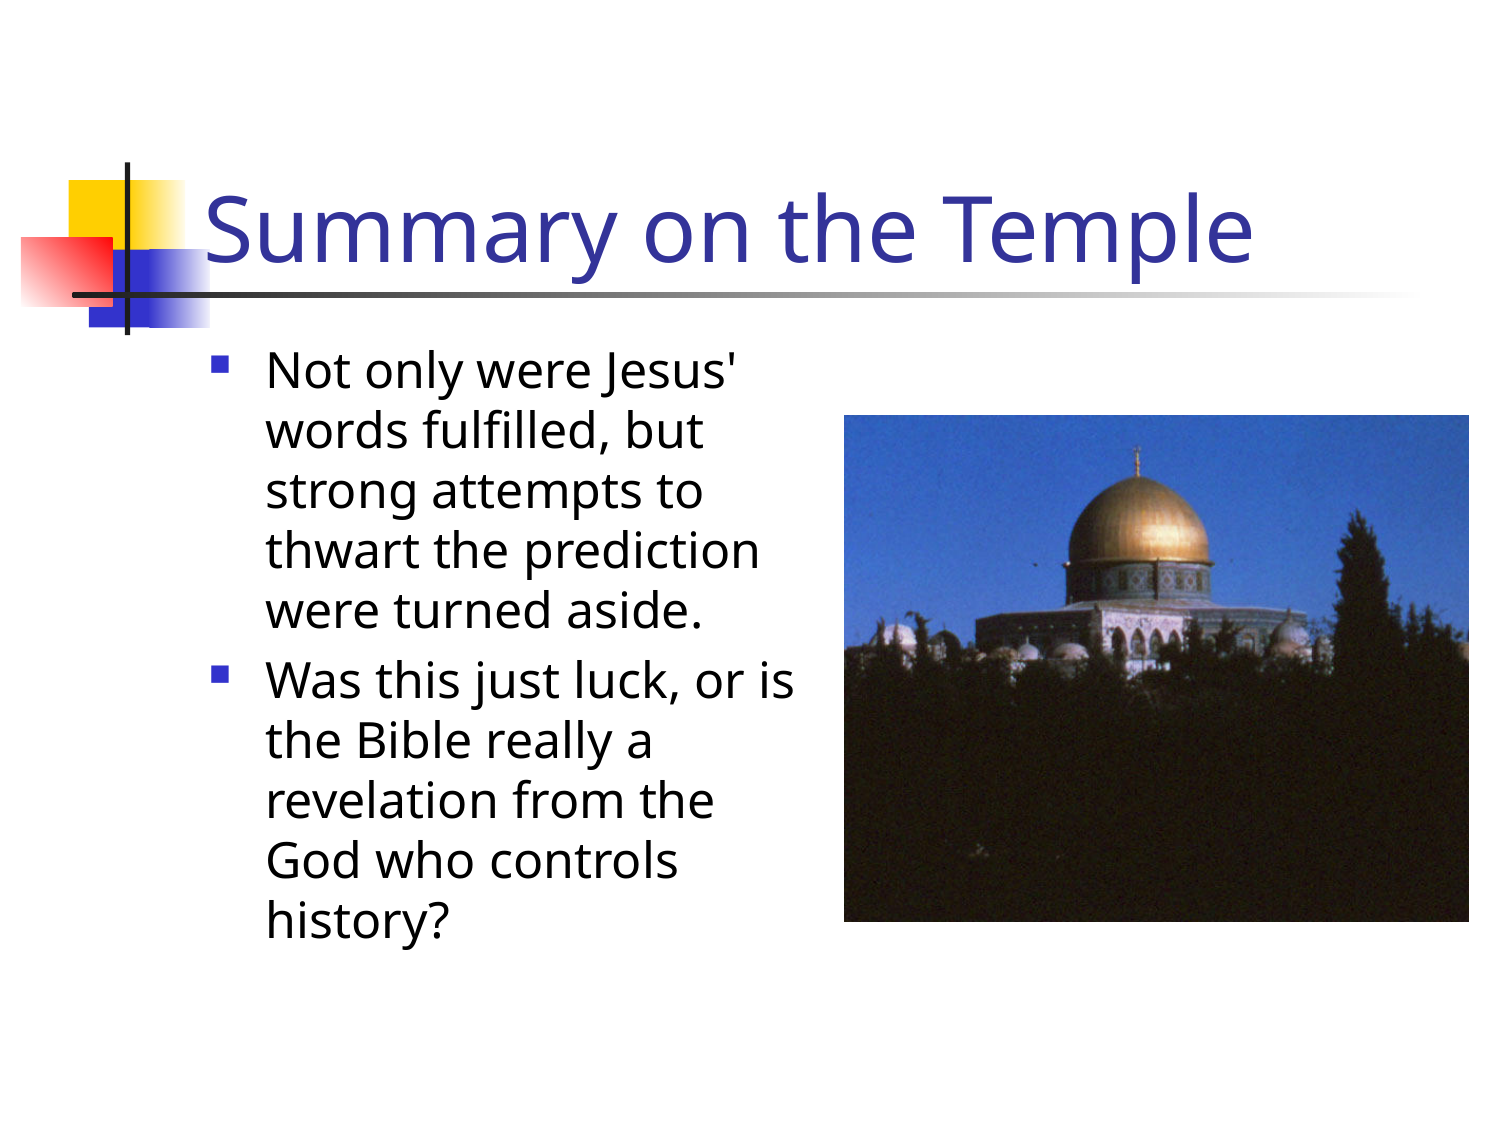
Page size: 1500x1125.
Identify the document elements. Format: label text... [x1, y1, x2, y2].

title Summary on the Temple [188, 101, 1468, 289]
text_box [843, 415, 1470, 922]
list Not only were Jesus' words fulfilled, but strong attempts to thwart the prediction were turned aside. Was this just luck, or is the Bible really a revelation from the God who controls history? [193, 331, 819, 1006]
